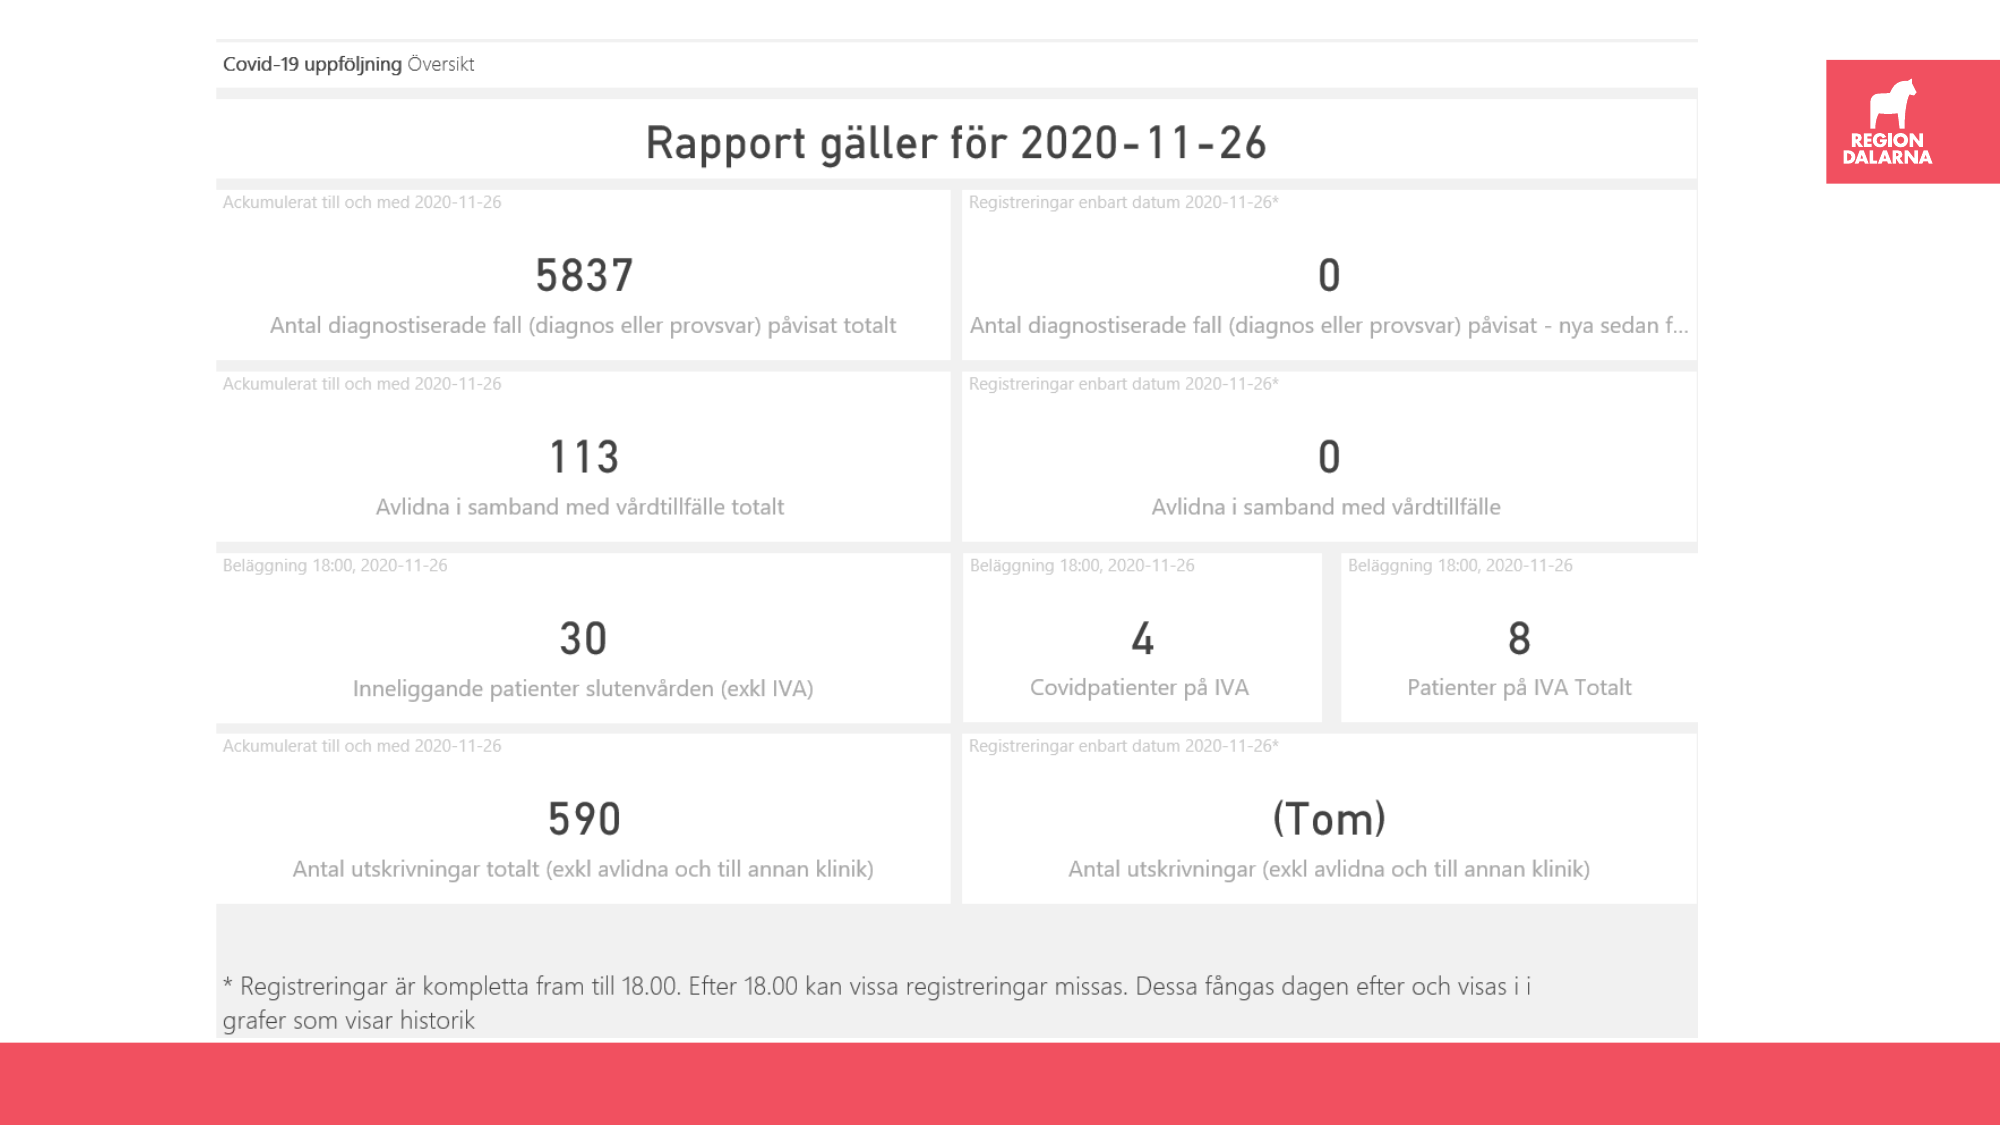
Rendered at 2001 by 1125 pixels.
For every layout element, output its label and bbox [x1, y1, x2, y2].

picture [216, 39, 1698, 1038]
